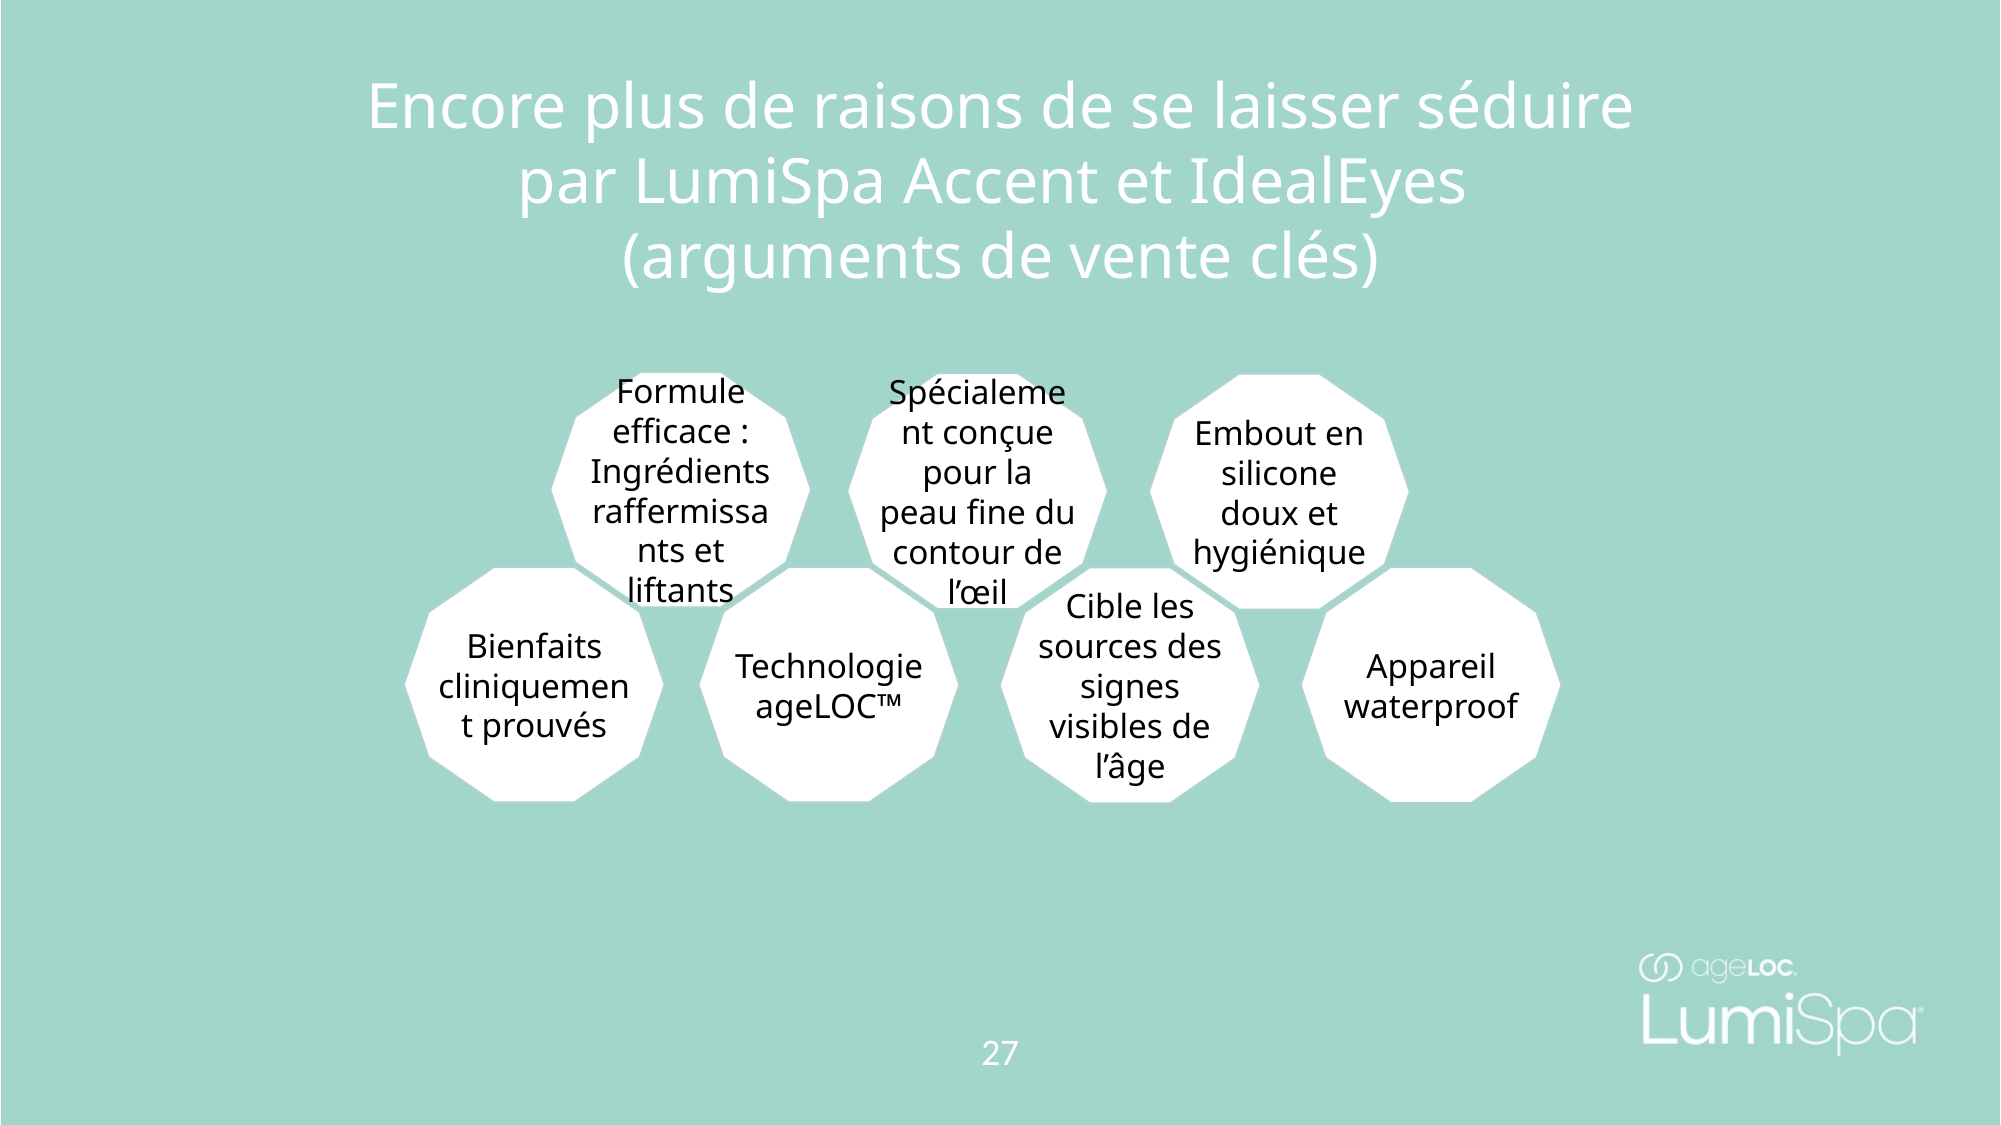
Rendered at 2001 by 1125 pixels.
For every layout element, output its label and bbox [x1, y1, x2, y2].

picture [1, 0, 2000, 1125]
text_box [961, 1011, 1039, 1089]
text_box [403, 371, 1562, 804]
